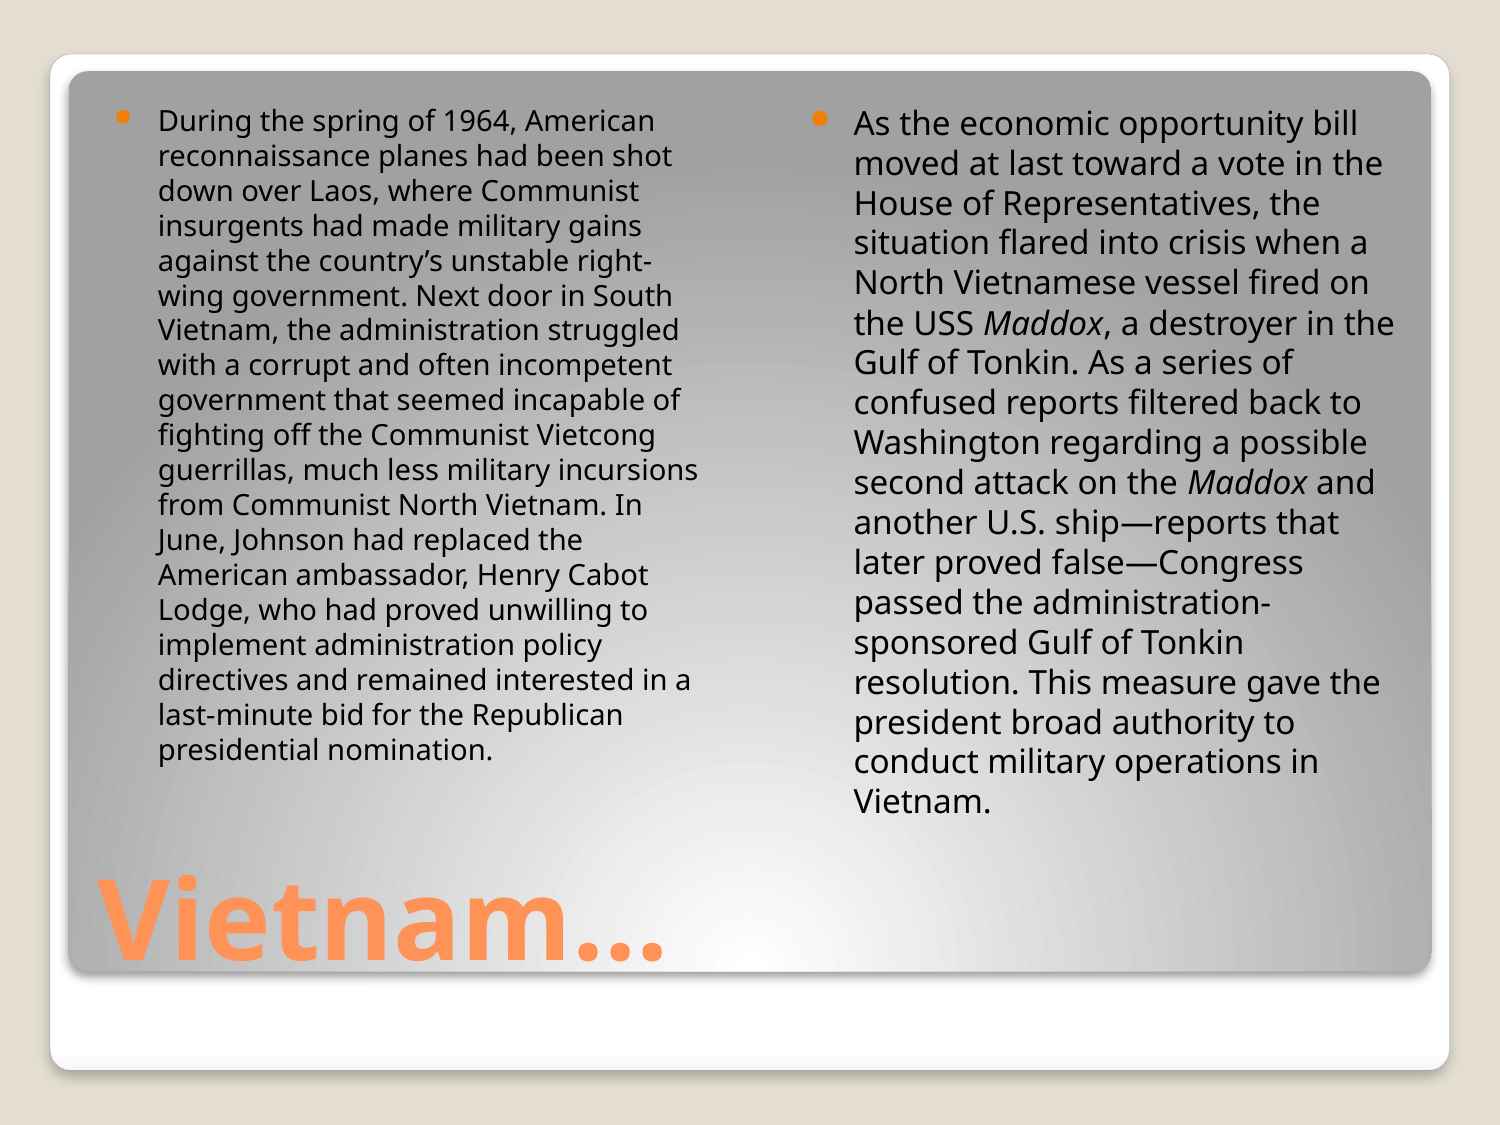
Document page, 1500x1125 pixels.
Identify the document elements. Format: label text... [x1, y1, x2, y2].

title Vietnam… [82, 817, 1425, 991]
list During the spring of 1964, American reconnaissance planes had been shot down over Laos, where Communist insurgents had made military gains against the country’s unstable right-wing government. Next door in South Vietnam, the administration struggled with a corrupt and often incompetent government that seemed incapable of fighting off the Communist Vietcong guerrillas, much less military incursions from Communist North Vietnam. In June, Johnson had replaced the American ambassador, Henry Cabot Lodge, who had proved unwilling to implement administration policy directives and remained interested in a last-minute bid for the Republican presidential nomination. [84, 86, 730, 807]
list As the economic opportunity bill moved at last toward a vote in the House of Representatives, the situation flared into crisis when a North Vietnamese vessel fired on the USS Maddox, a destroyer in the Gulf of Tonkin. As a series of confused reports filtered back to Washington regarding a possible second attack on the Maddox and another U.S. ship—reports that later proved false—Congress passed the administration-sponsored Gulf of Tonkin resolution. This measure gave the president broad authority to conduct military operations in Vietnam. [780, 86, 1426, 807]
